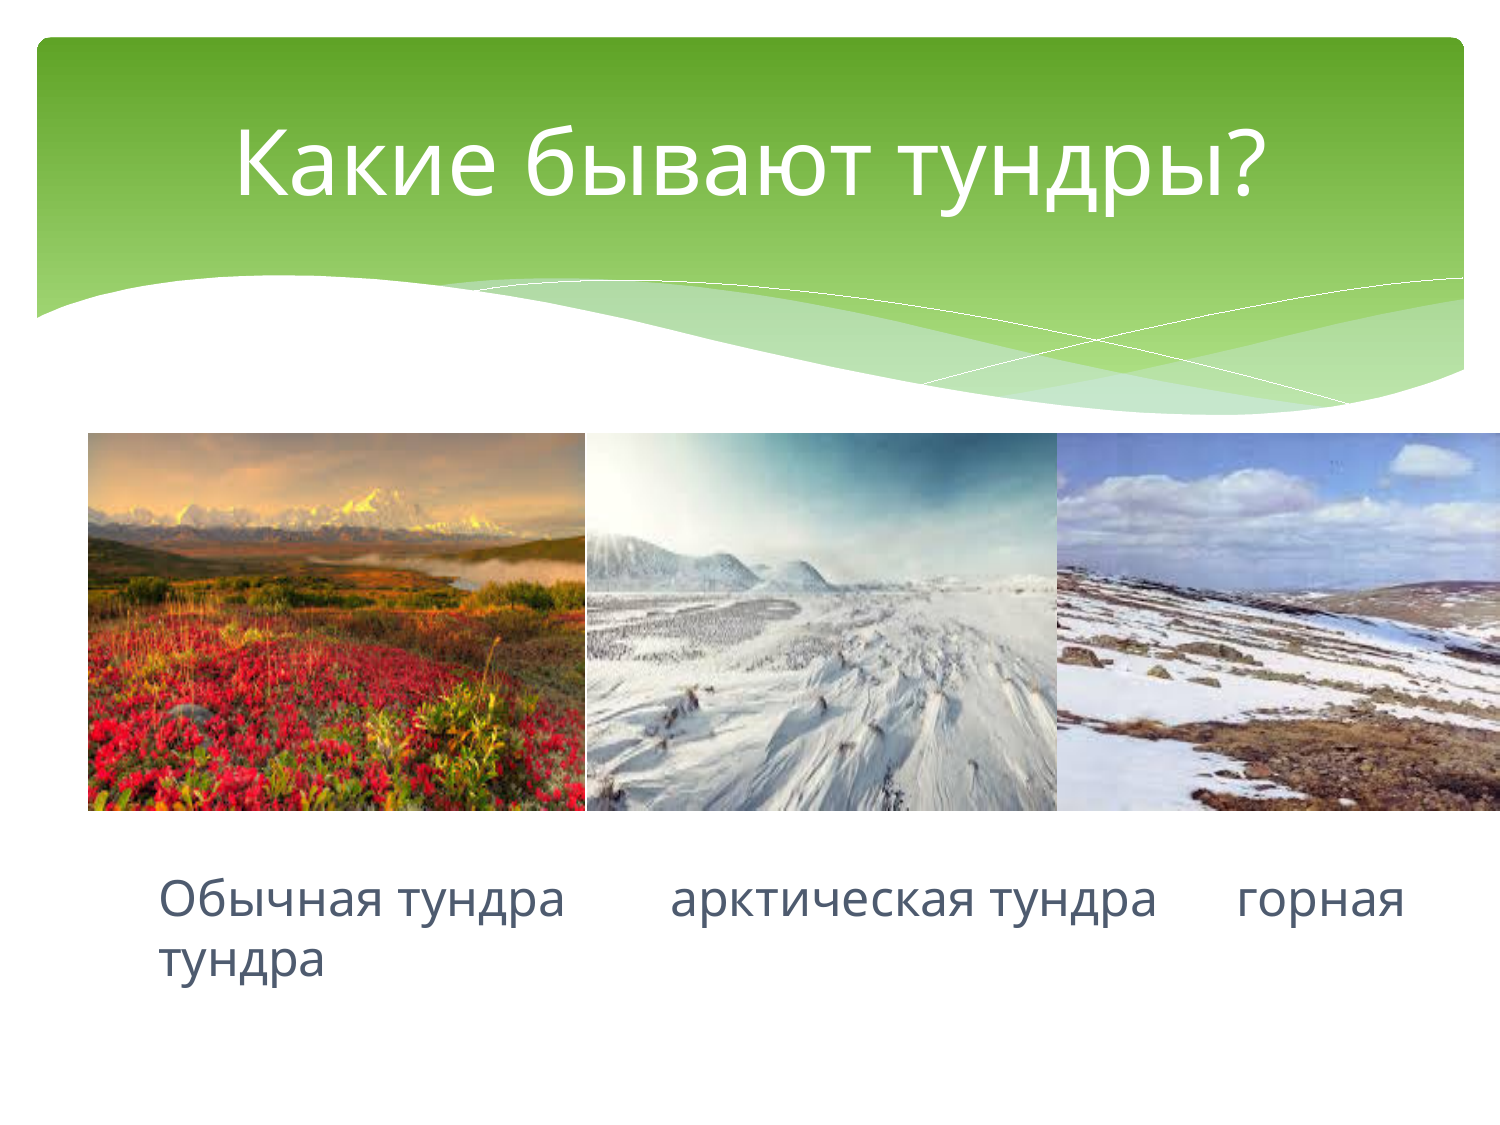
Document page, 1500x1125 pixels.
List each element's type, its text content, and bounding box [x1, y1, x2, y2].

list Обычная тундра арктическая тундра горная тундра [143, 820, 1447, 1005]
picture [587, 432, 1500, 811]
picture [88, 432, 585, 811]
title Какие бывают тундры? [75, 55, 1425, 261]
